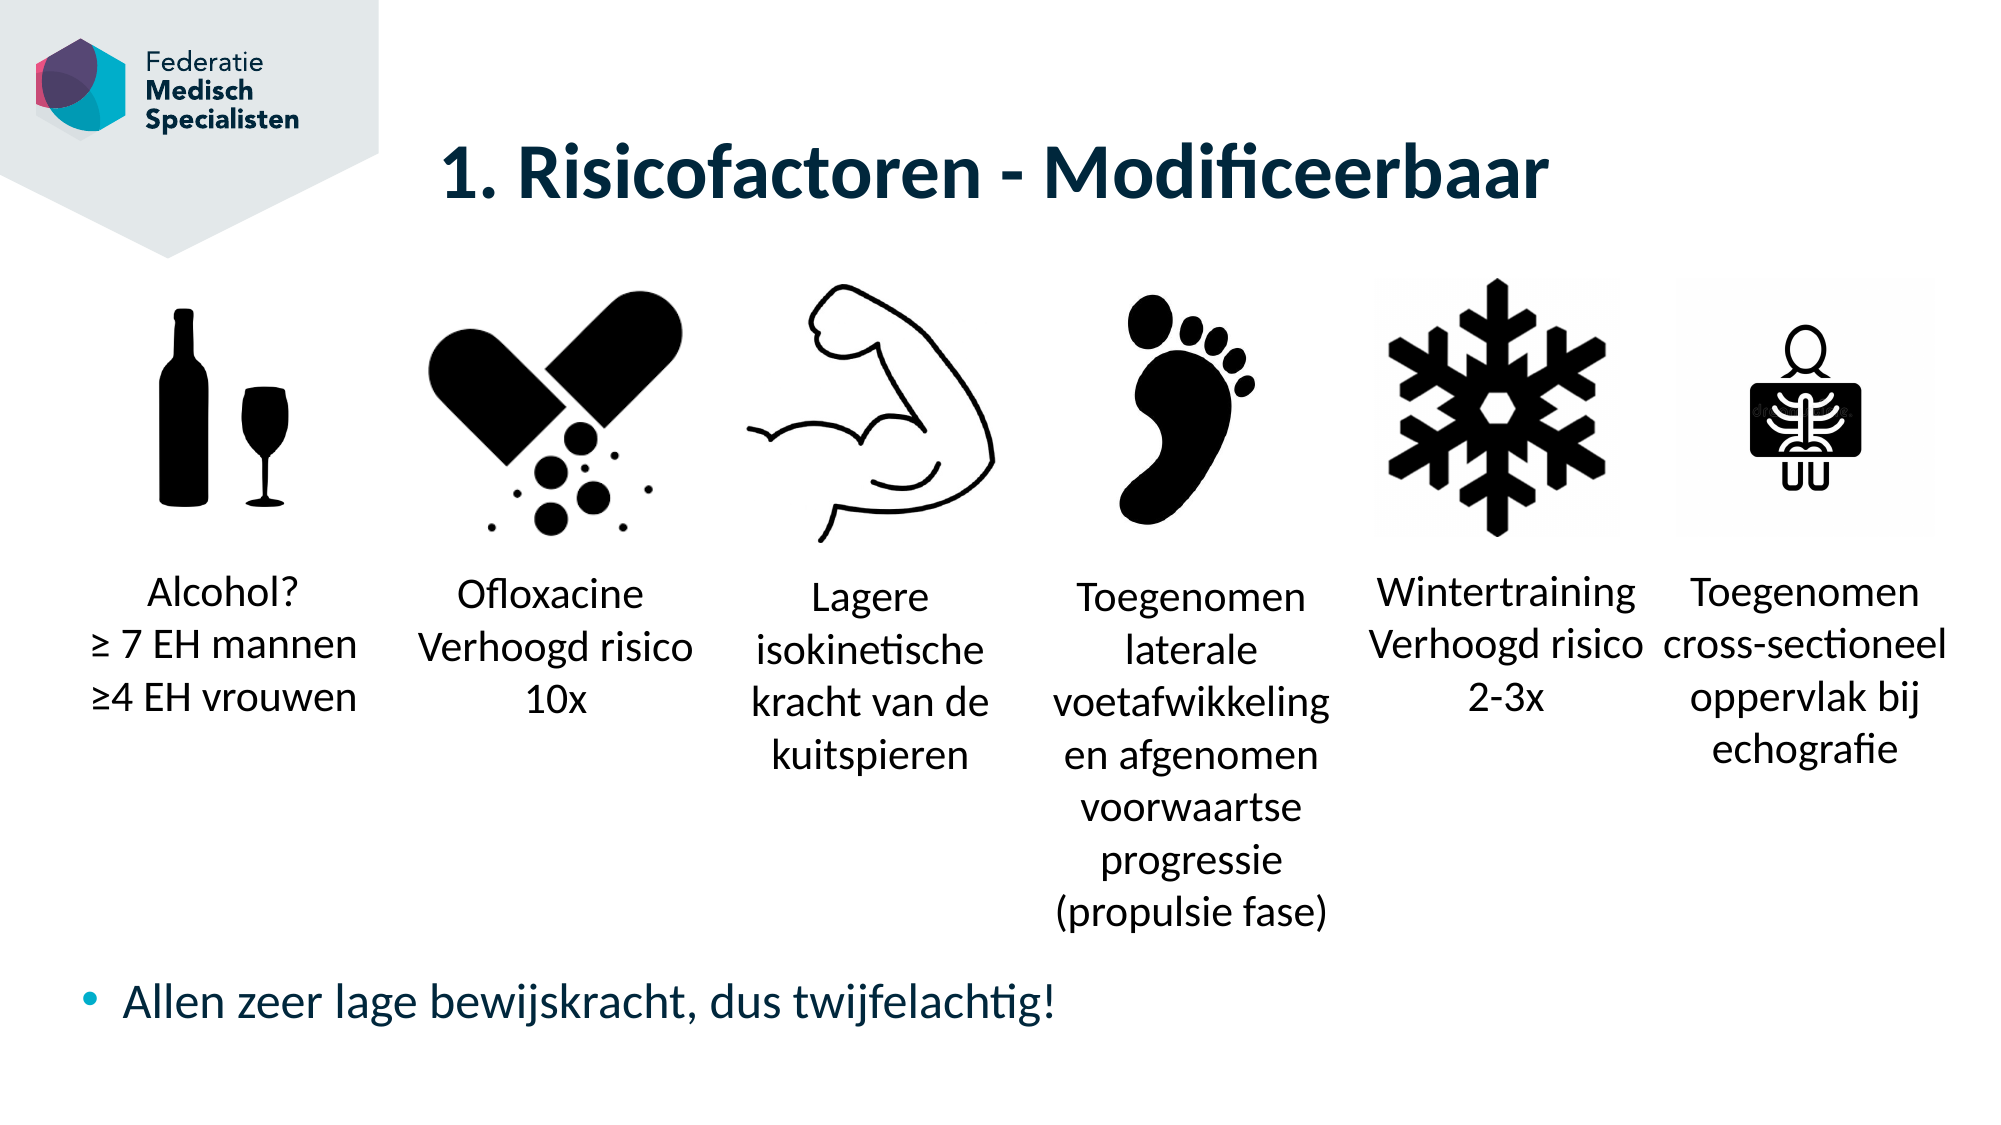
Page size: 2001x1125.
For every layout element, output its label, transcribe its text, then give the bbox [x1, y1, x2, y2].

text_box Toegenomen laterale voetafwikkeling en afgenomen voorwaartse progressie (propulsie fase) [1030, 560, 1353, 943]
picture [741, 284, 1000, 543]
picture [1374, 278, 1620, 537]
title 1. Risicofactoren - Modificeerbaar [438, 60, 1862, 274]
text_box Wintertraining Verhoogd risico 2-3x [1345, 555, 1644, 728]
text_box Ofloxacine Verhoogd risico 10x [395, 557, 717, 730]
picture [426, 284, 685, 543]
picture [1676, 278, 1935, 537]
text_box Alcohol? ≥ 7 EH mannen ≥4 EH vrouwen [62, 555, 385, 728]
picture [1055, 278, 1318, 541]
text_box Toegenomen cross-sectioneel oppervlak bij echografie [1644, 555, 1966, 780]
text_box Lagere isokinetische kracht van de kuitspieren [709, 560, 1030, 786]
text_box Allen zeer lage bewijskracht, dus twijfelachtig! [81, 968, 1813, 1125]
picture [76, 278, 370, 537]
